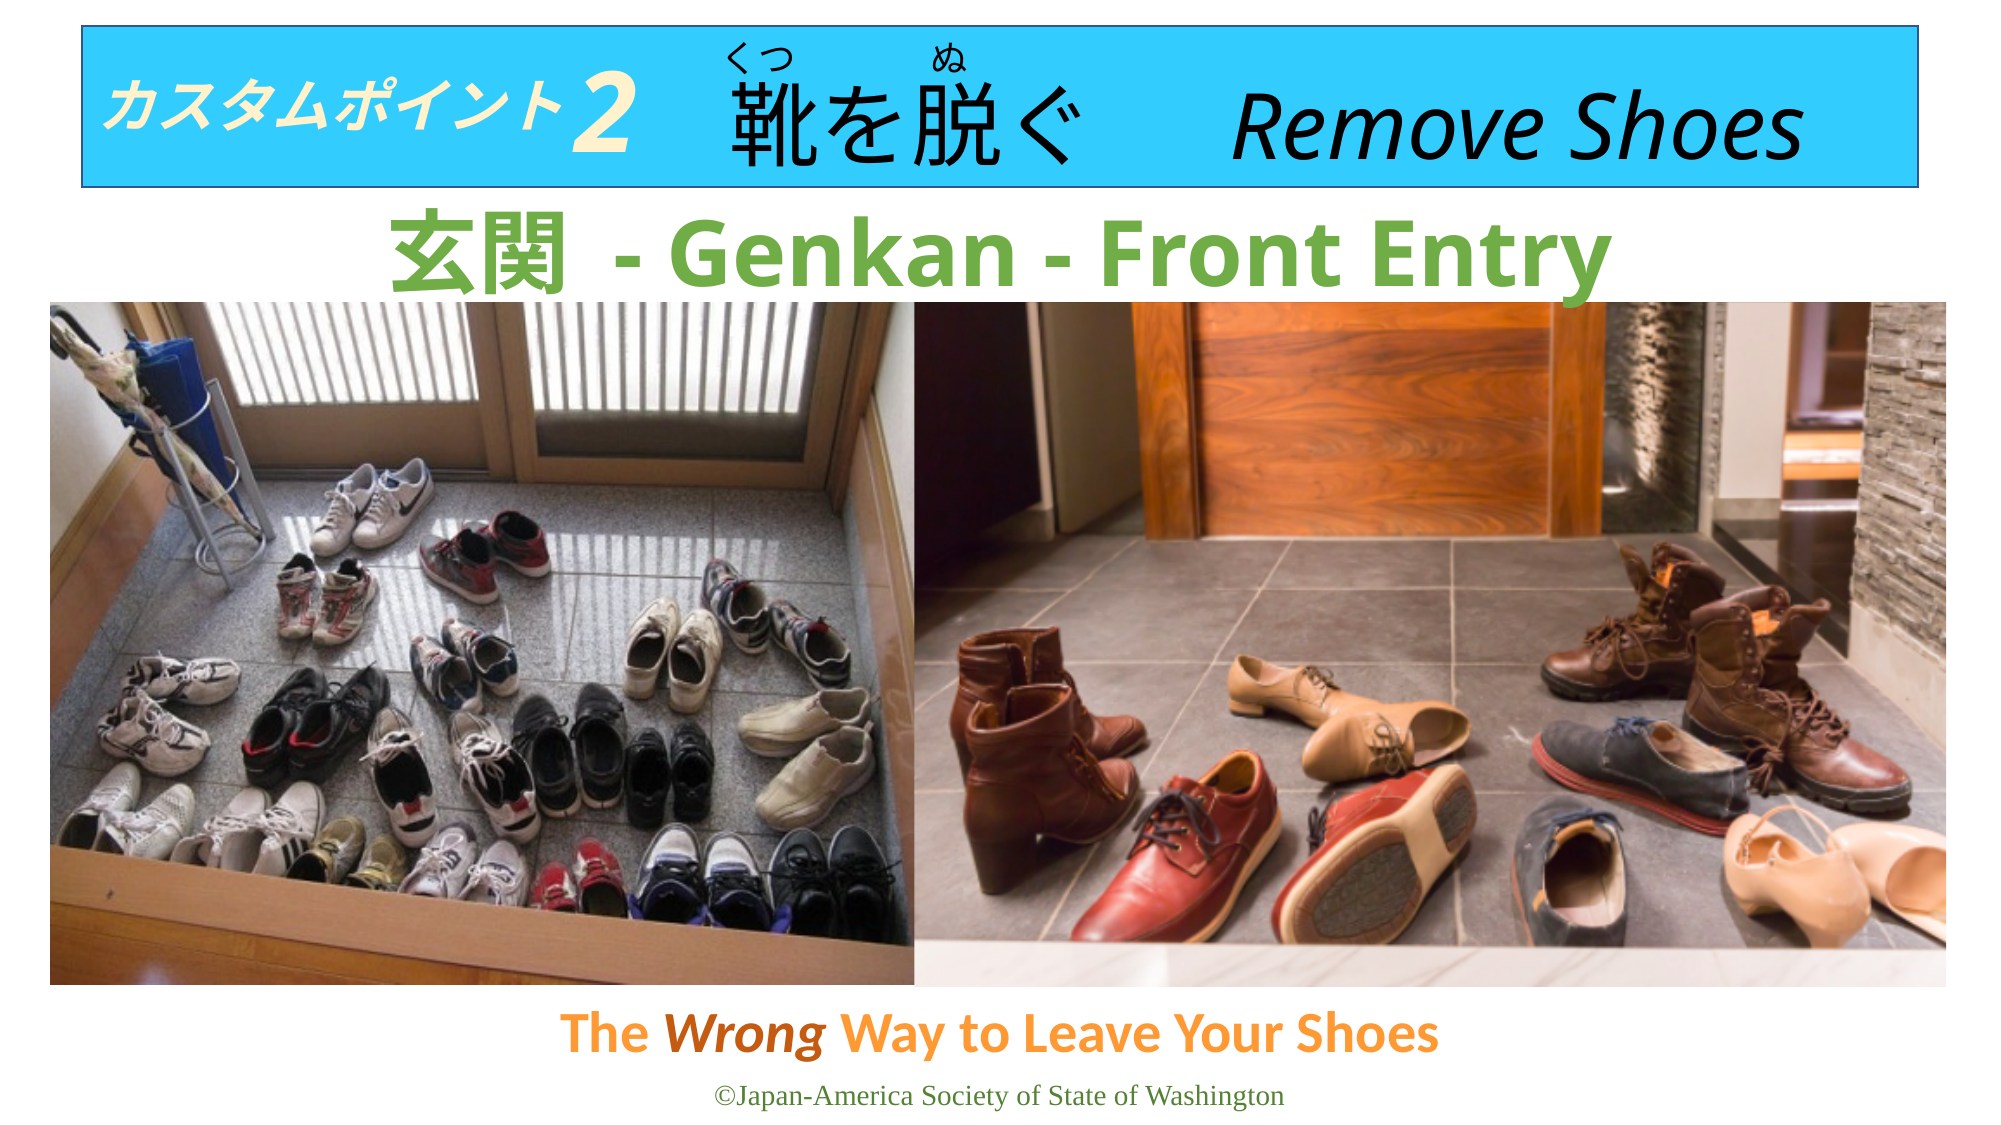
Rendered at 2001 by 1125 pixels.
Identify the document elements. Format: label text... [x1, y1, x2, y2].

text_box The Wrong Way to Leave Your Shoes [249, 986, 1750, 1062]
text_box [82, 25, 1918, 187]
text_box 玄関 - Genkan - Front Entry [0, 187, 2000, 313]
picture [49, 302, 1947, 987]
footer ©Japan-America Society of State of Washington [249, 1062, 1750, 1125]
